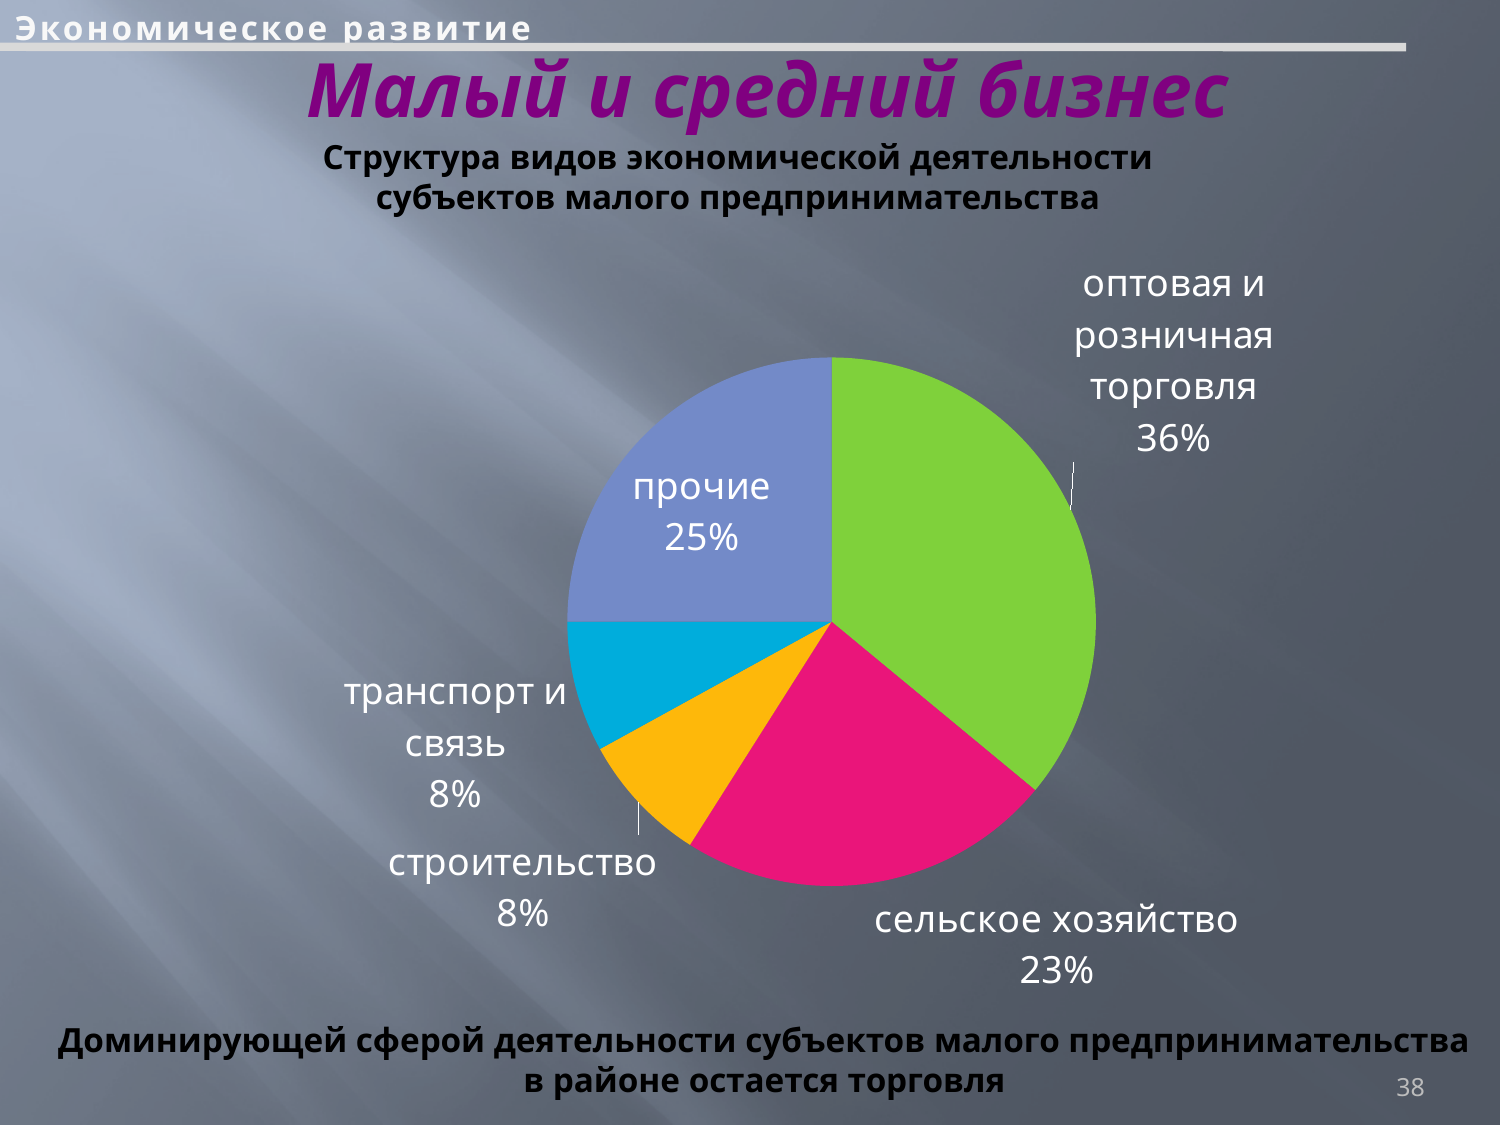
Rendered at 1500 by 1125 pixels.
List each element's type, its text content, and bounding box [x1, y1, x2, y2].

title Малый и средний бизнес [70, 46, 1465, 129]
text_box Доминирующей сферой деятельности субъектов малого предпринимательства в районе остается торговля [29, 1011, 1500, 1106]
chart [142, 229, 1407, 1012]
slide_number 38 [1299, 1106, 1425, 1113]
text_box Экономическое развитие [0, 0, 1278, 42]
text_box Структура видов экономической деятельности субъектов малого предпринимательства [234, 128, 1243, 224]
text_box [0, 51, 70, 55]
